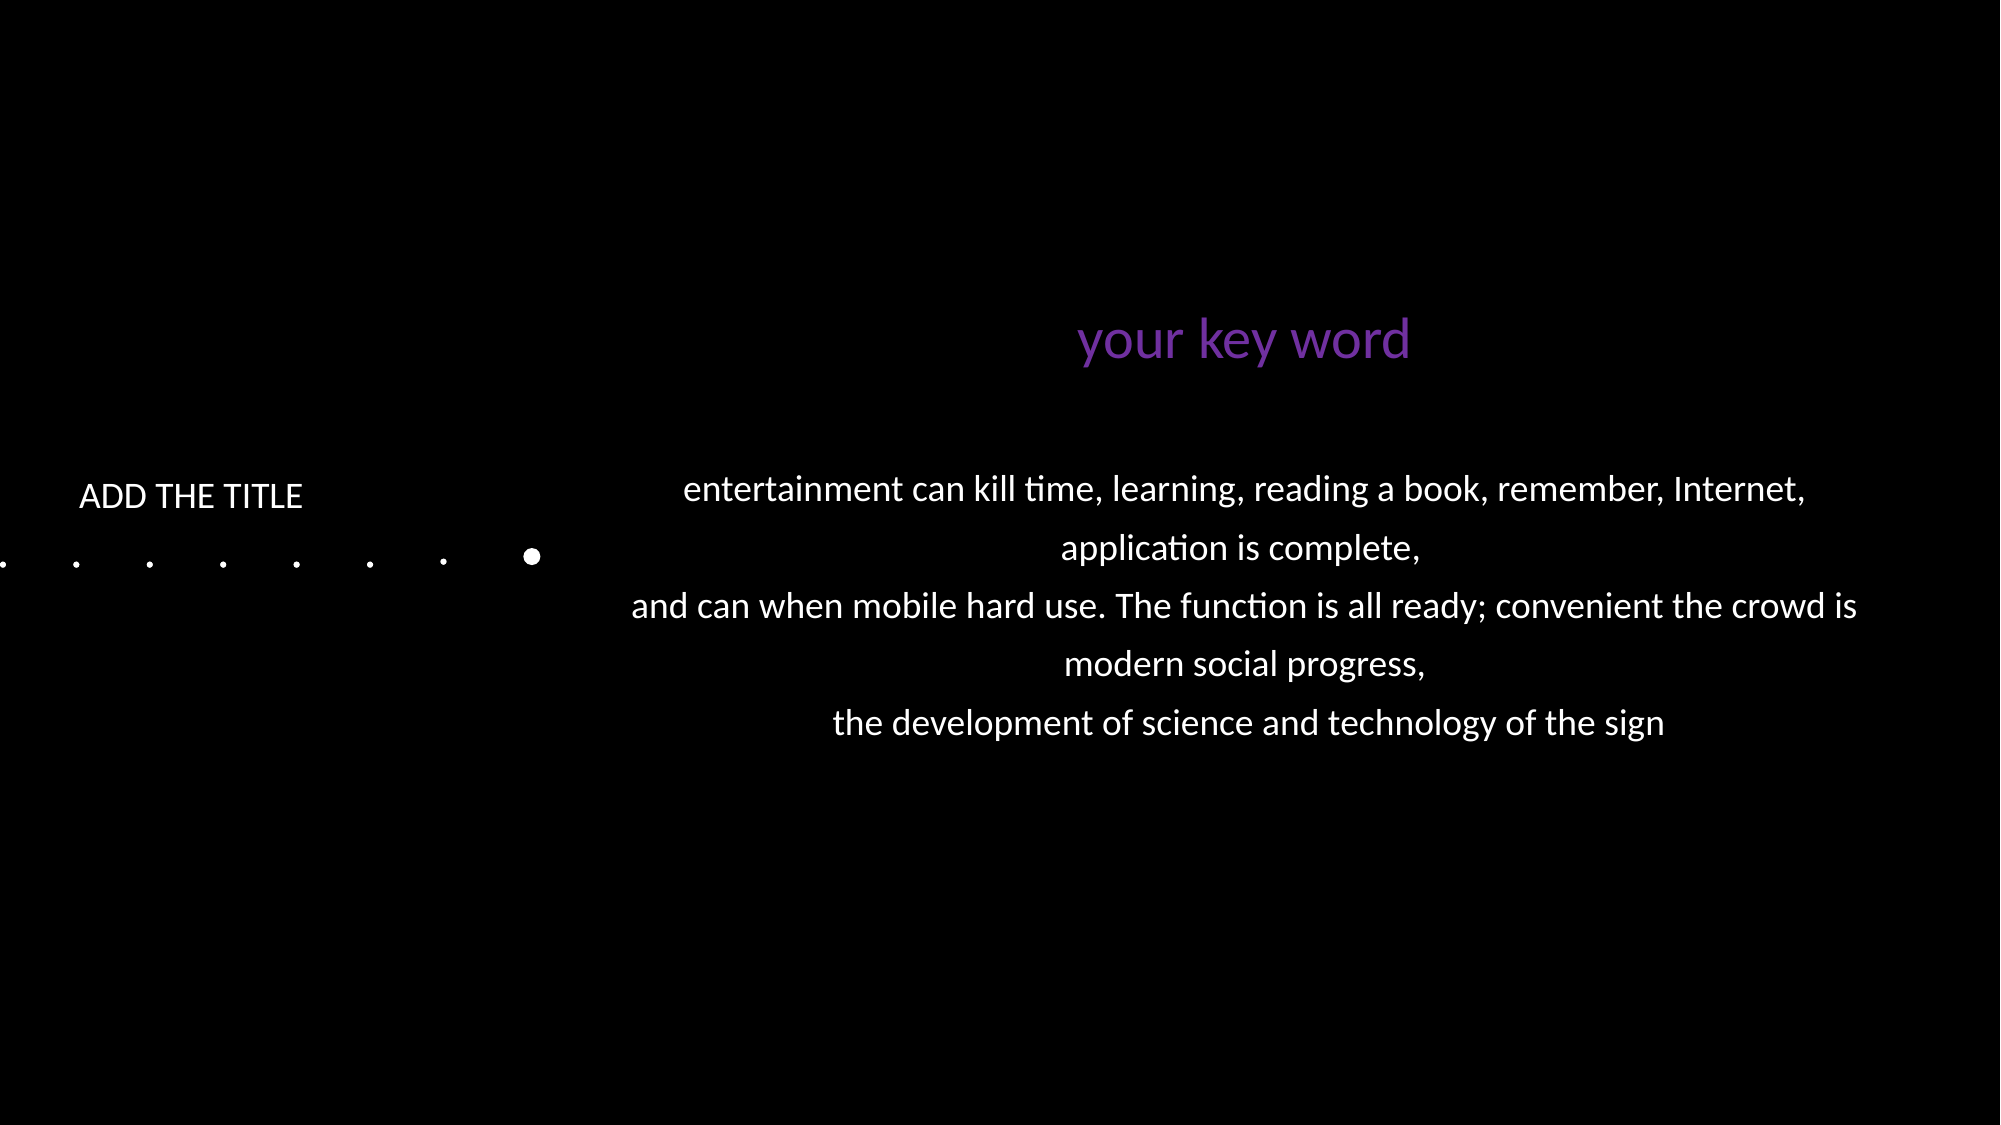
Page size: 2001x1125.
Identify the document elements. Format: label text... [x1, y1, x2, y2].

text_box ADD THE TITLE [44, 463, 338, 524]
text_box your key word [1045, 293, 1445, 378]
text_box entertainment can kill time, learning, reading a book, remember, Internet, application is complete, and can when mobile hard use. The function is all ready; convenient the crowd is modern social progress, the development of science and technology of the sign [587, 443, 1903, 751]
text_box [0, 558, 447, 568]
text_box [522, 546, 542, 567]
